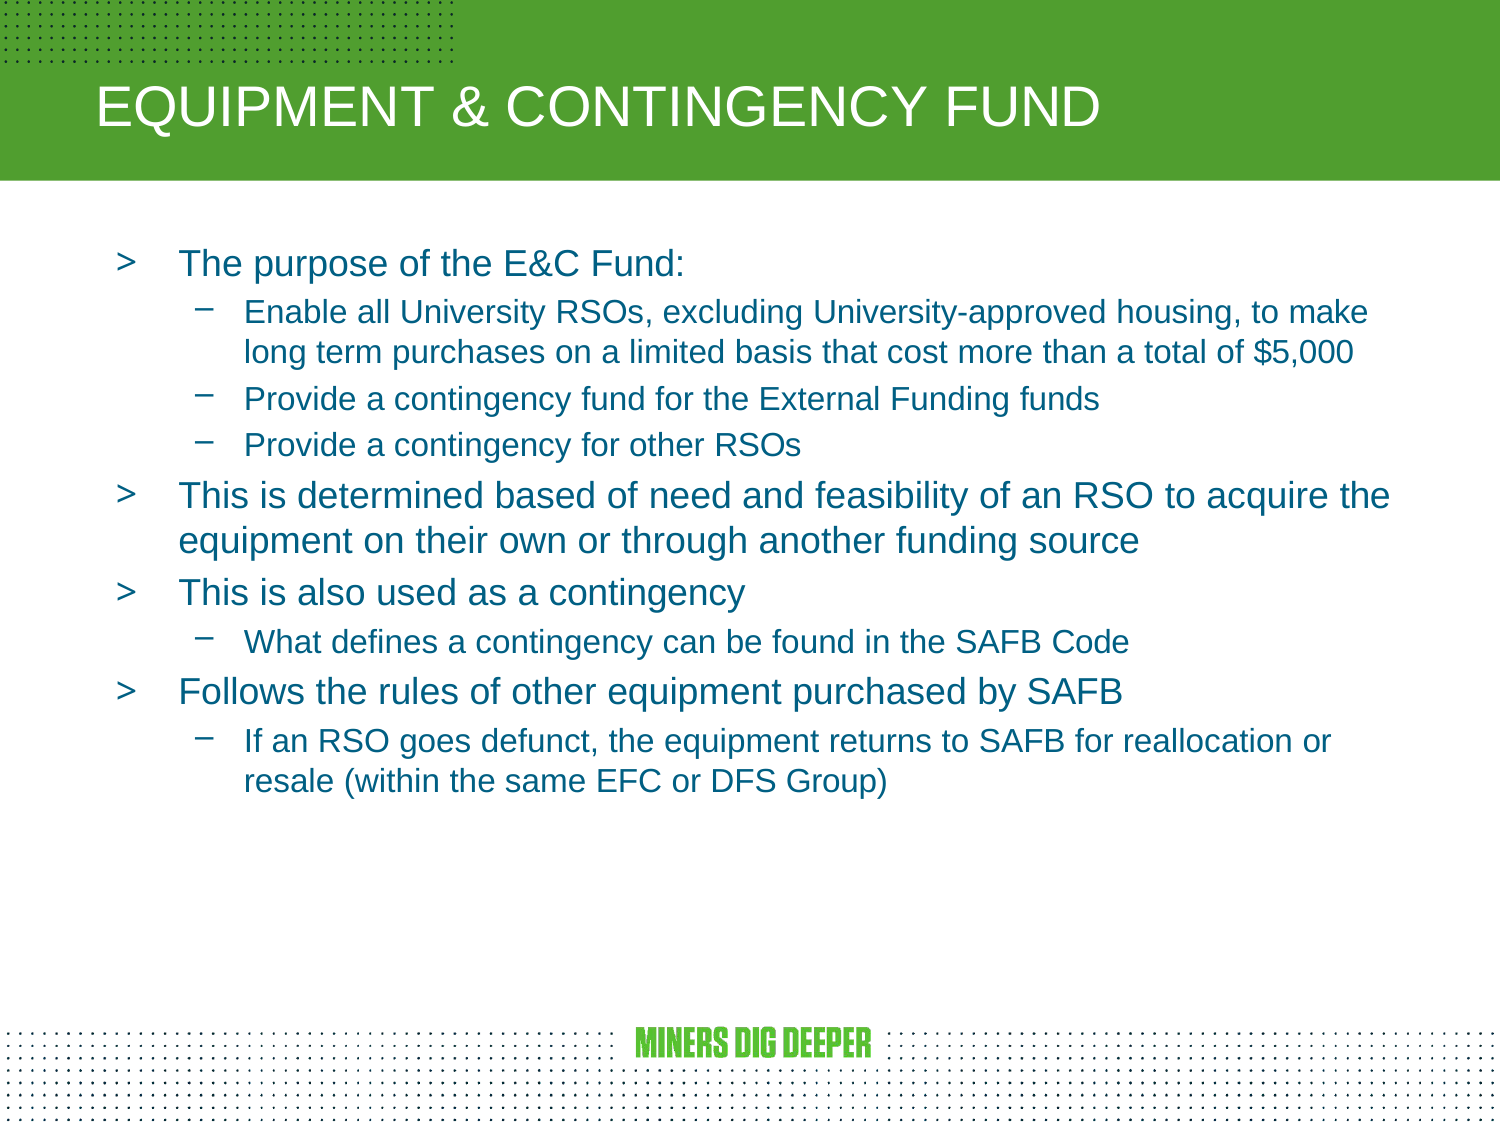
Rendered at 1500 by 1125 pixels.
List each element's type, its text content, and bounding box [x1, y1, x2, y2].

picture [2, 1020, 1500, 1125]
title EQUIPMENT & CONTINGENCY FUND [93, 66, 1180, 257]
text_box The purpose of the E&C Fund: Enable all University RSOs, excluding University-approved housing, to make long term purchases on a limited basis that cost more than a total of $5,000 Provide a contingency fund for the External Funding funds Provide a contingency for other RSOs This is determined based of need and feasibility of an RSO to acquire the equipment on their own or through another funding source This is also used as a contingency What defines a contingency can be found in the SAFB Code Follows the rules of other equipment purchased by SAFB If an RSO goes defunct, the equipment returns to SAFB for reallocation or resale (within the same EFC or DFS Group) [113, 228, 1395, 799]
picture [0, 0, 453, 67]
